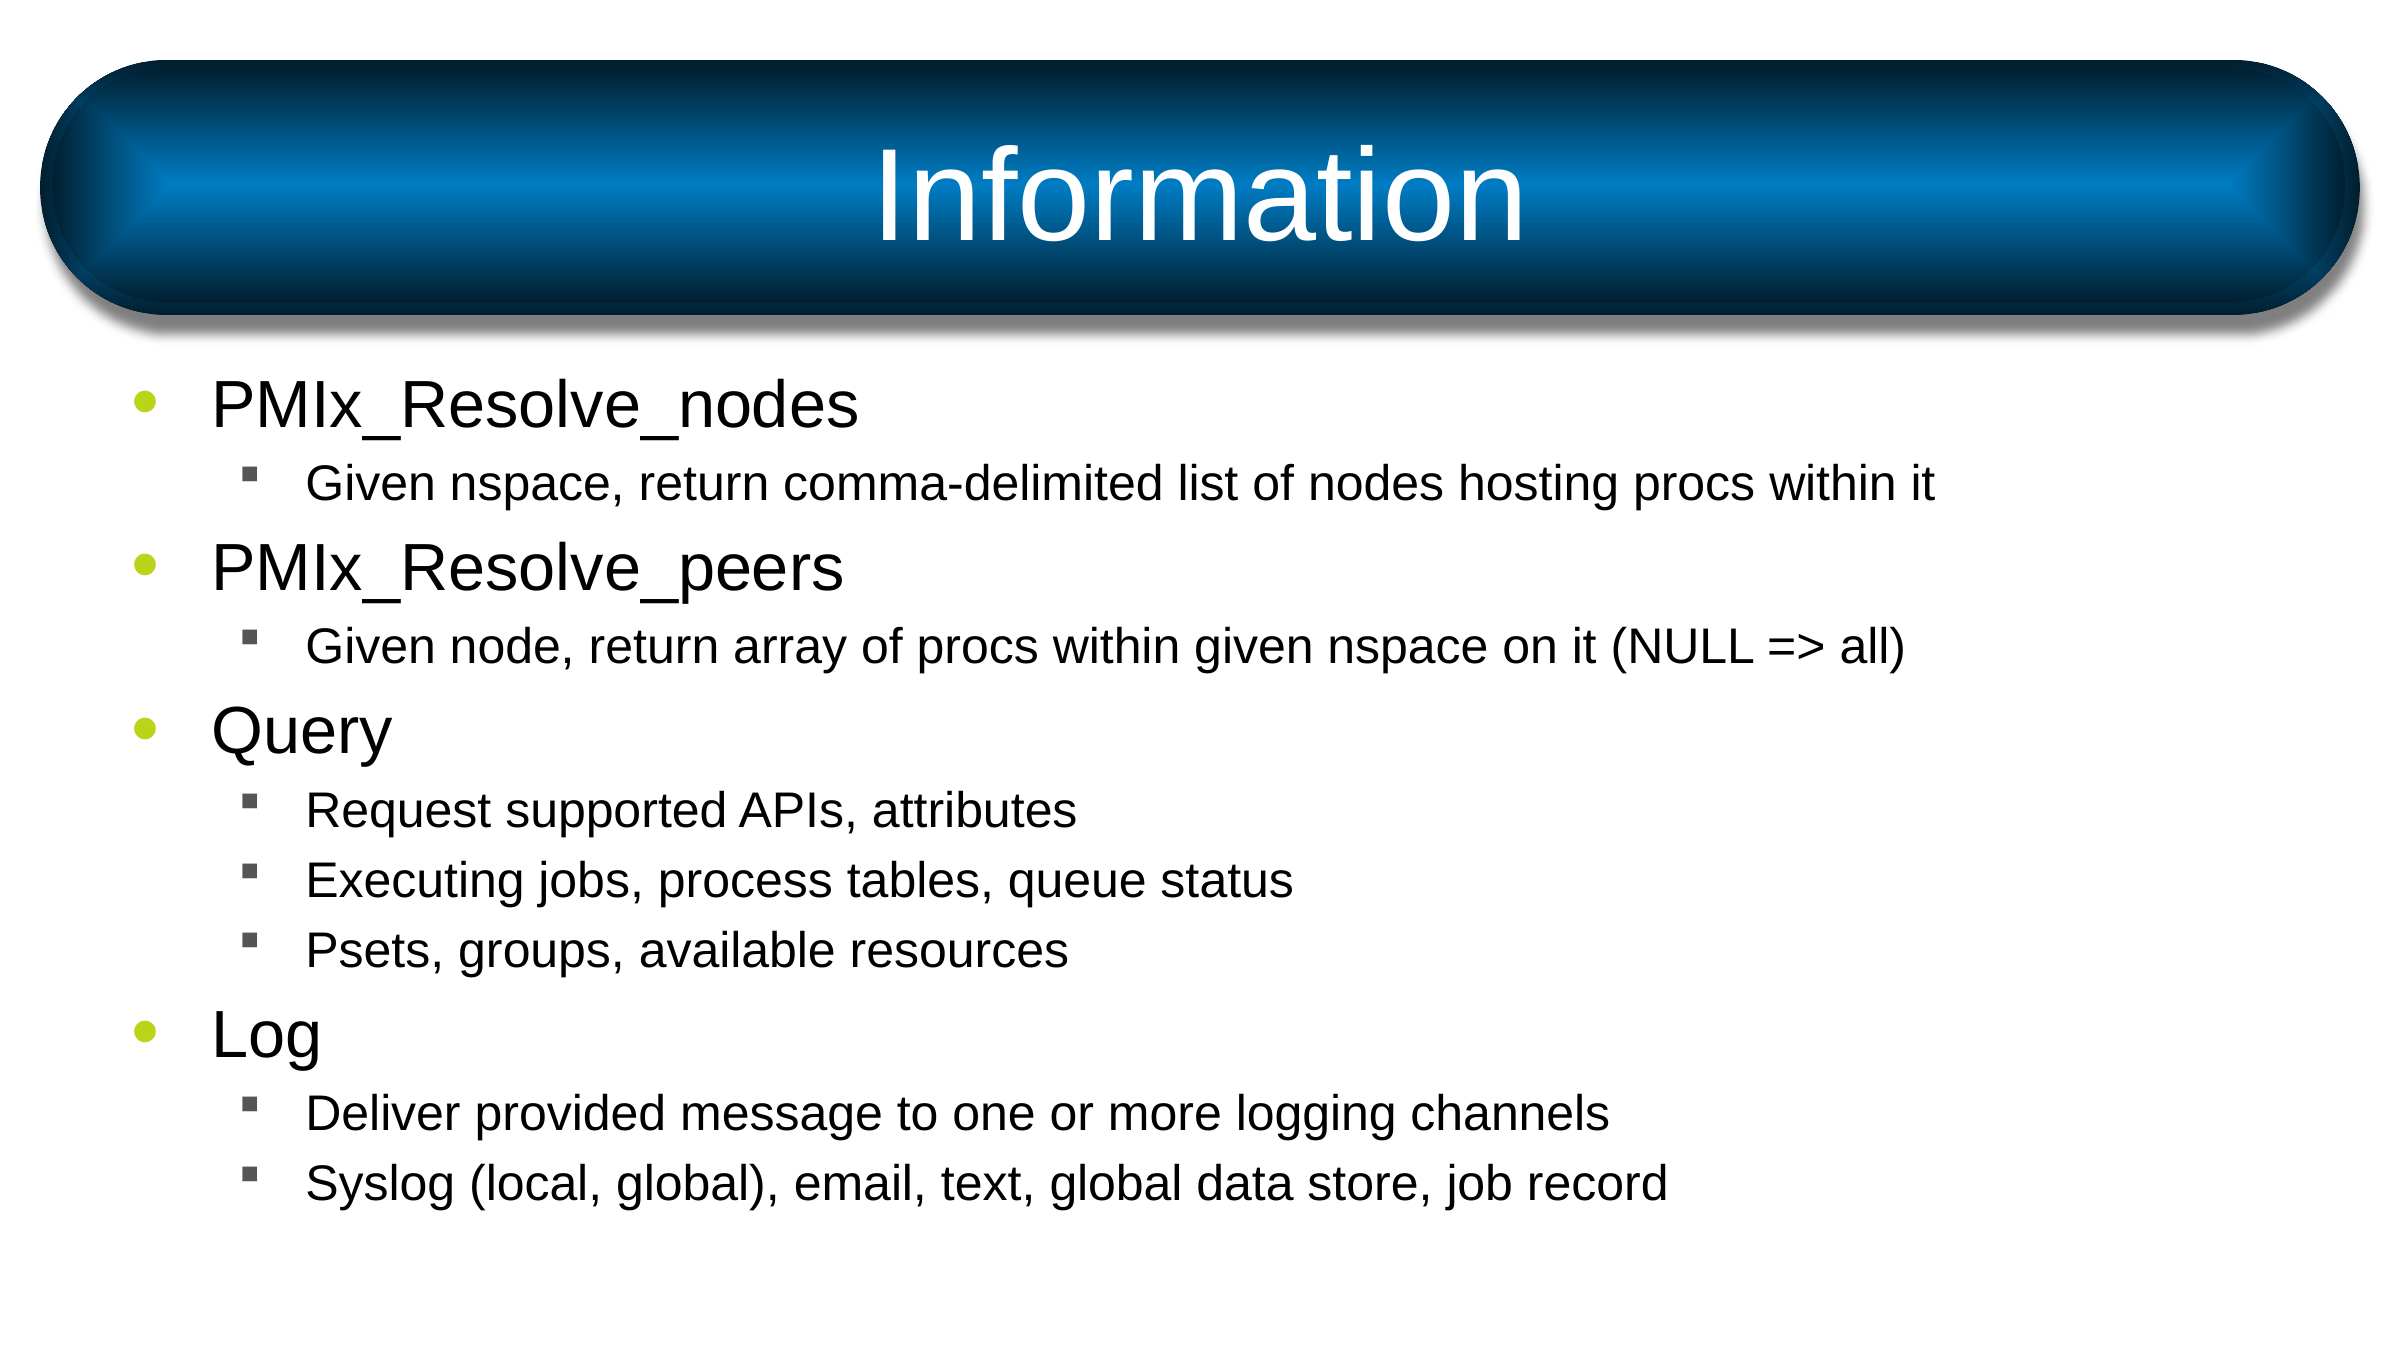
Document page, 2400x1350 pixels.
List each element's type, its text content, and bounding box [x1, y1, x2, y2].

title Information [179, 75, 2221, 300]
list PMIx_Resolve_nodes Given nspace, return comma-delimited list of nodes hosting procs within it PMIx_Resolve_peers Given node, return array of procs within given nspace on it (NULL => all) Query Request supported APIs, attributes Executing jobs, process tables, queue status Psets, groups, available resources Log Deliver provided message to one or more logging channels Syslog (local, global), email, text, global data store, job record [109, 350, 2291, 1310]
